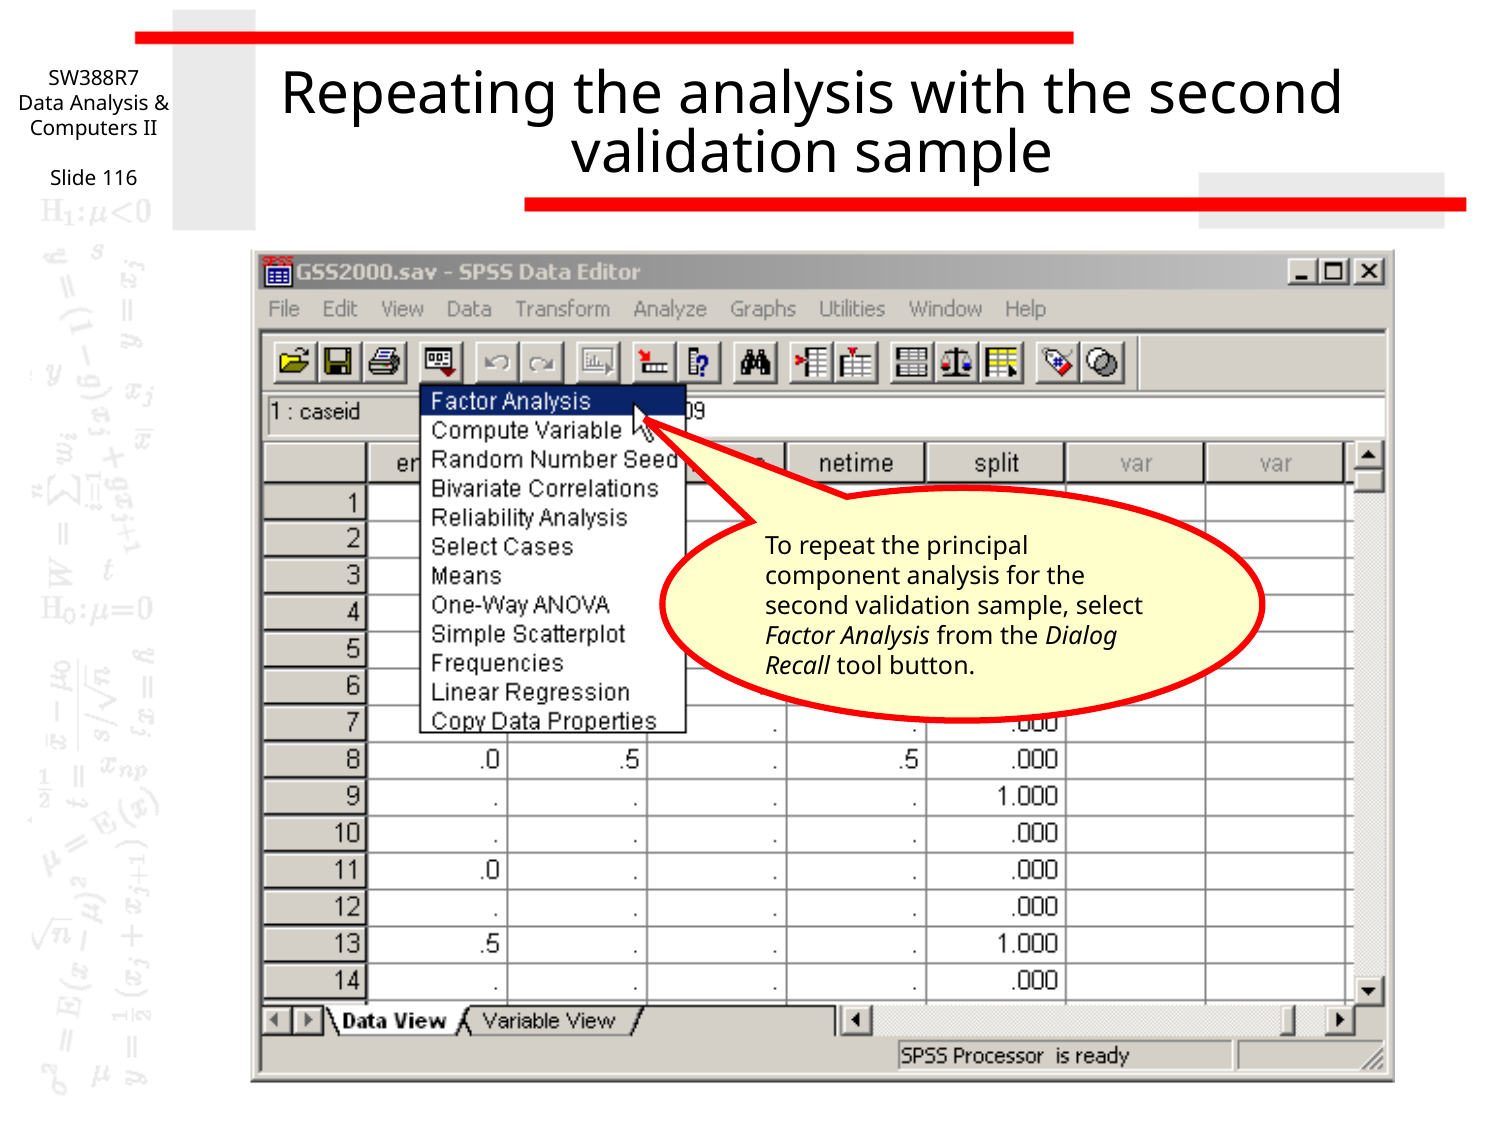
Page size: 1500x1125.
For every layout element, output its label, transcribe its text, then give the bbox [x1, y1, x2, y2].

slide_number SW388R7 Data Analysis & Computers II Slide 116 [0, 50, 150, 200]
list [249, 249, 1395, 1086]
title Repeating the analysis with the second validation sample [150, 50, 1475, 200]
picture [18, 0, 1500, 1108]
